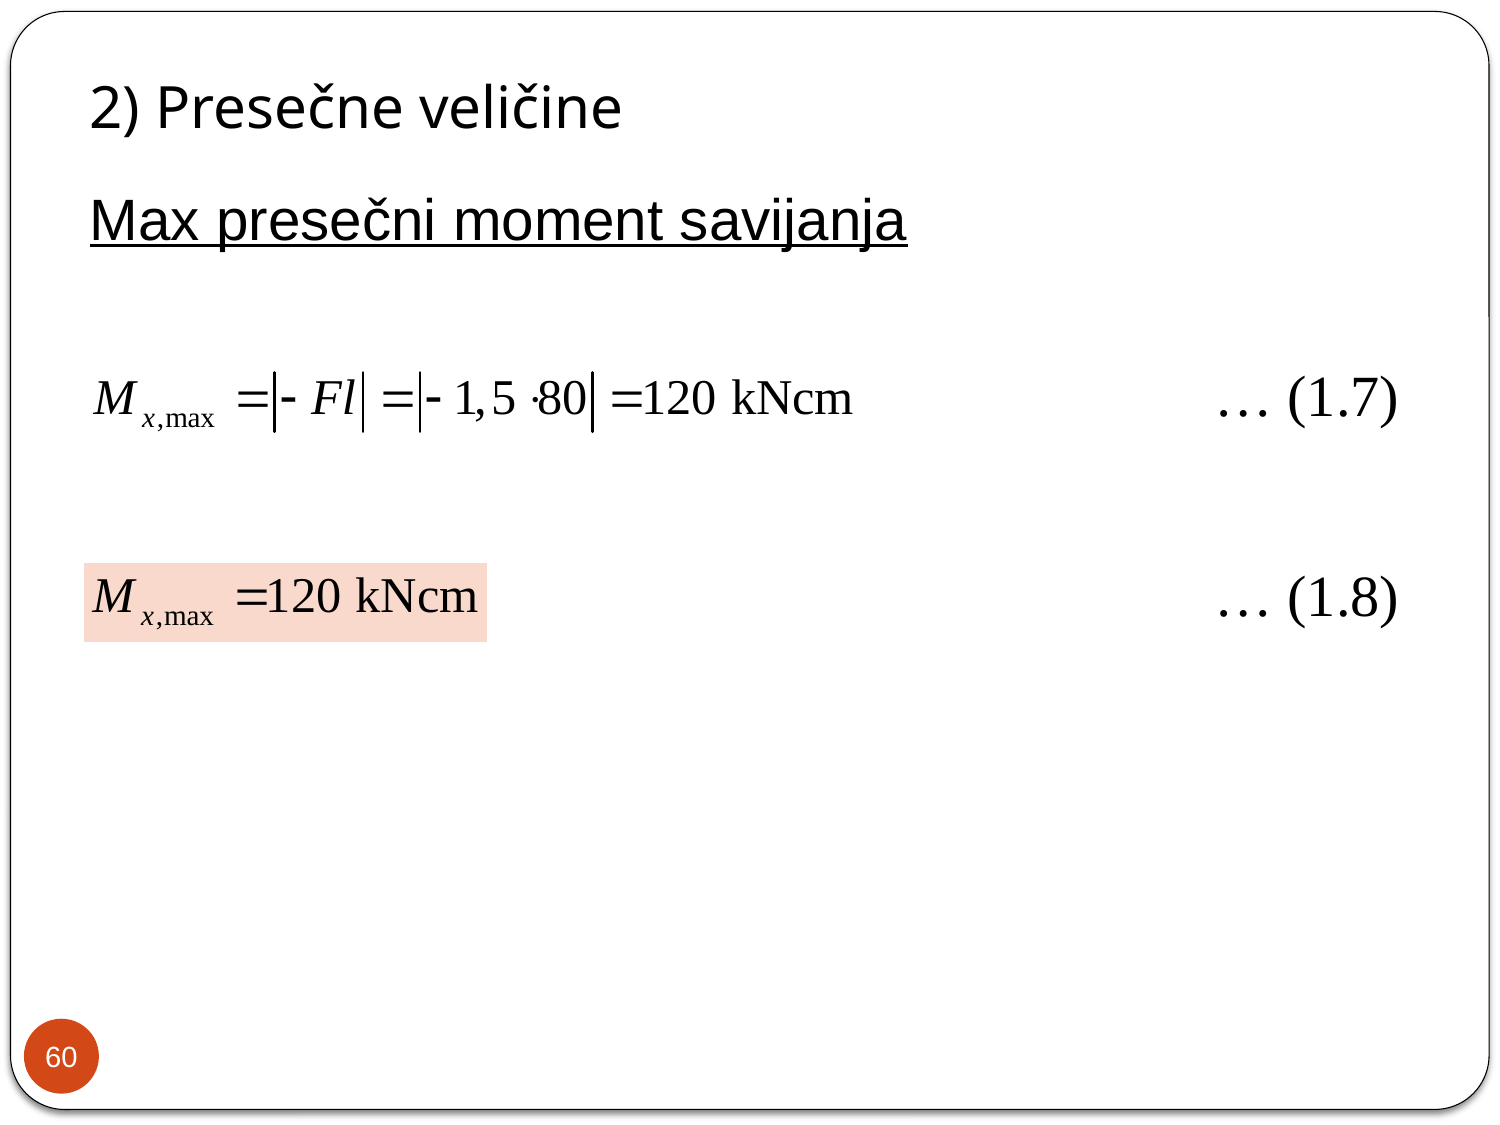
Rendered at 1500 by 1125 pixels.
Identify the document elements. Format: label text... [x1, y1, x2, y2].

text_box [84, 360, 863, 444]
text_box Max presečni moment savijanja [75, 174, 950, 259]
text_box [83, 562, 488, 642]
text_box … (1.7) [1199, 350, 1425, 436]
text_box 2) Presečne veličine [74, 62, 1425, 163]
slide_number 60 [23, 1018, 99, 1094]
text_box … (1.8) [1199, 550, 1425, 636]
